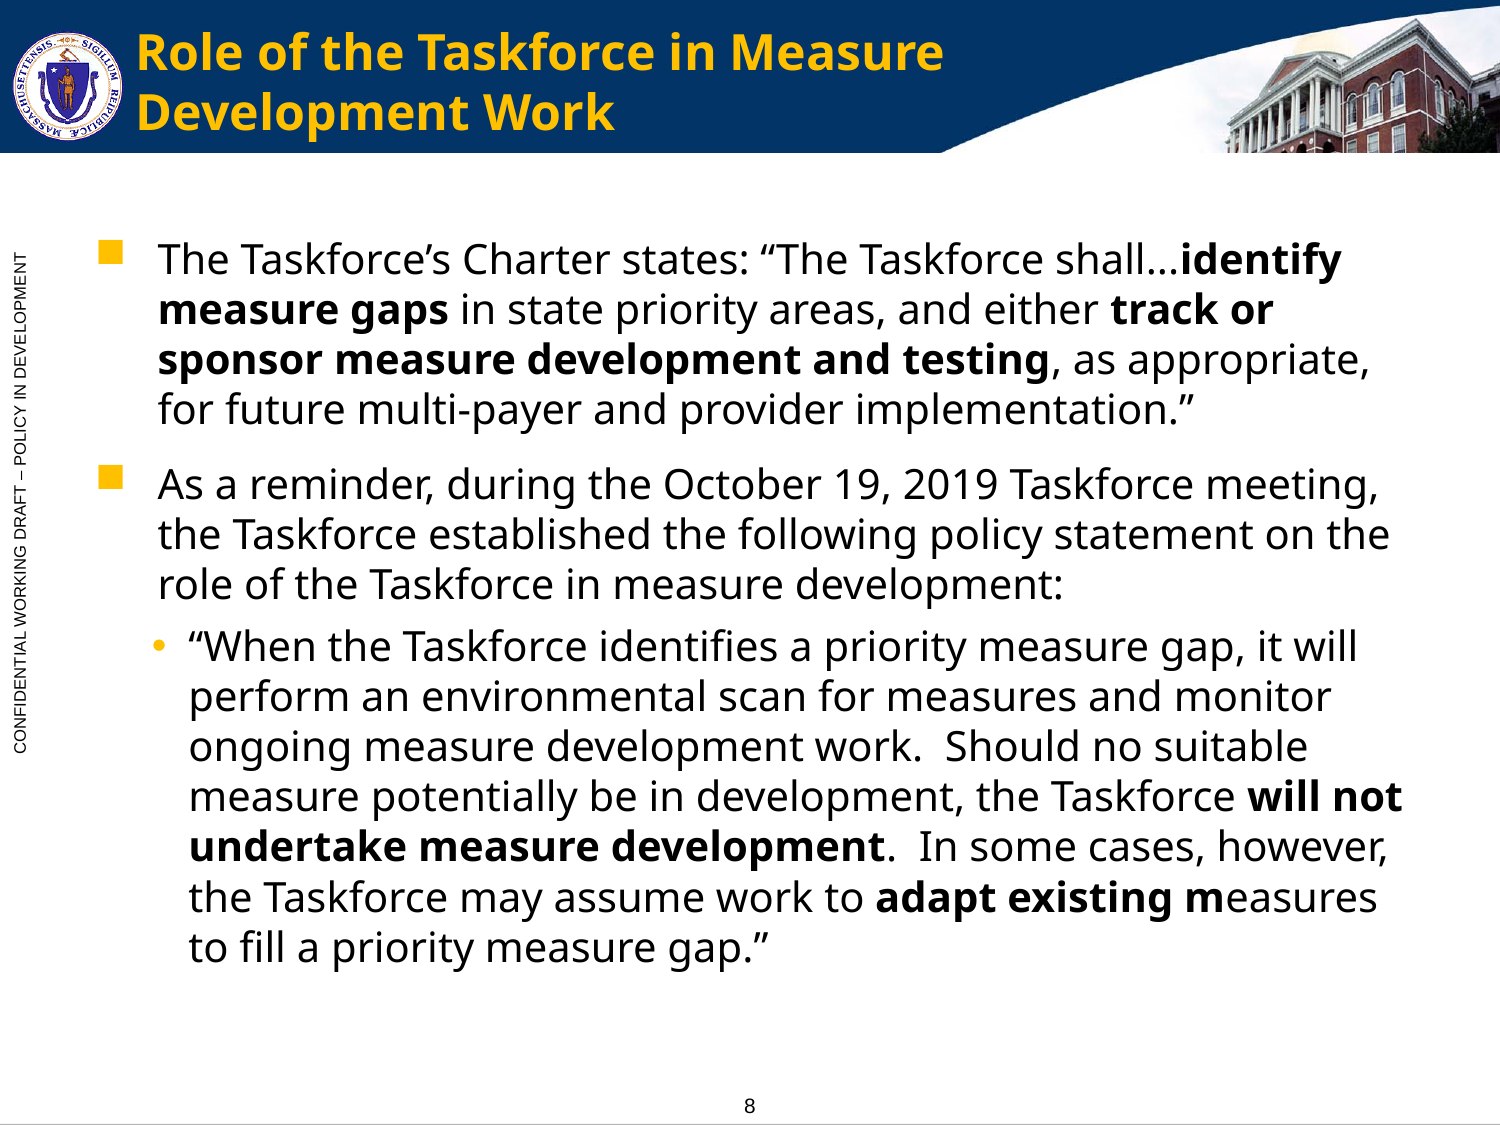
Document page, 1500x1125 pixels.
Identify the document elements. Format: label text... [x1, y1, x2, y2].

list The Taskforce’s Charter states: “The Taskforce shall...identify measure gaps in state priority areas, and either track or sponsor measure development and testing, as appropriate, for future multi-payer and provider implementation.” As a reminder, during the October 19, 2019 Taskforce meeting, the Taskforce established the following policy statement on the role of the Taskforce in measure development: “When the Taskforce identifies a priority measure gap, it will perform an environmental scan for measures and monitor ongoing measure development work. Should no suitable measure potentially be in development, the Taskforce will not undertake measure development. In some cases, however, the Taskforce may assume work to adapt existing measures to fill a priority measure gap.” [87, 224, 1413, 1009]
title Role of the Taskforce in Measure Development Work [120, 17, 1051, 144]
picture [0, 0, 1500, 153]
